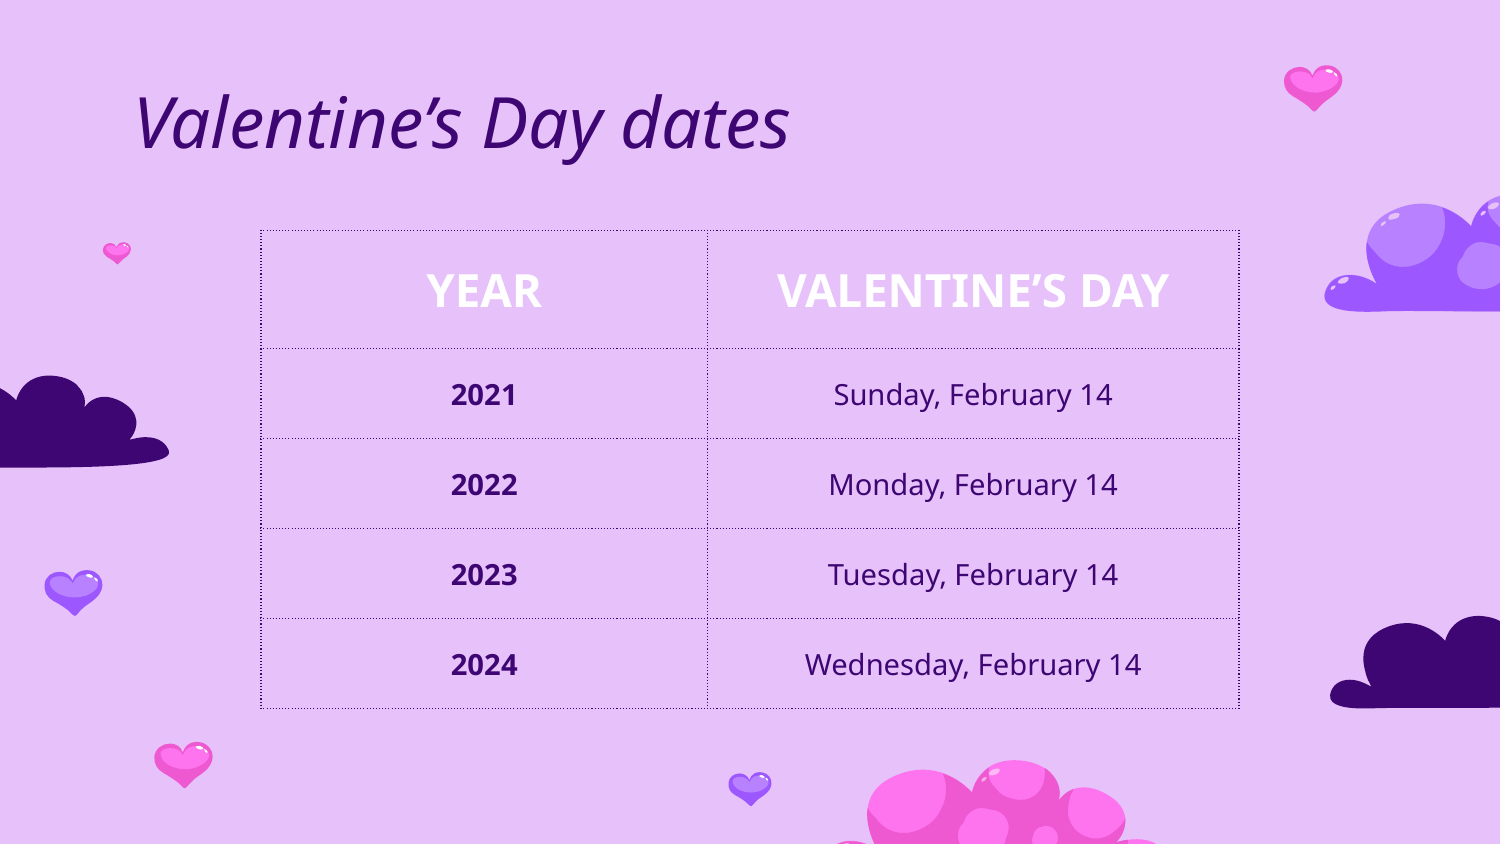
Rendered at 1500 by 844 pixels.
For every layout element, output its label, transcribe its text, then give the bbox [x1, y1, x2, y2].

table_cell 2023 [261, 529, 708, 619]
table_cell Tuesday, February 14 [708, 529, 1239, 619]
title Valentine’s Day dates [118, 72, 1382, 167]
table_header VALENTINE’S DAY [708, 230, 1239, 349]
table_cell Sunday, February 14 [708, 349, 1239, 439]
table_cell Wednesday, February 14 [708, 619, 1239, 709]
table_cell 2022 [261, 439, 708, 529]
table_header YEAR [261, 230, 708, 349]
table_cell 2024 [261, 619, 708, 709]
table_cell Monday, February 14 [708, 439, 1239, 529]
table_cell 2021 [261, 349, 708, 439]
